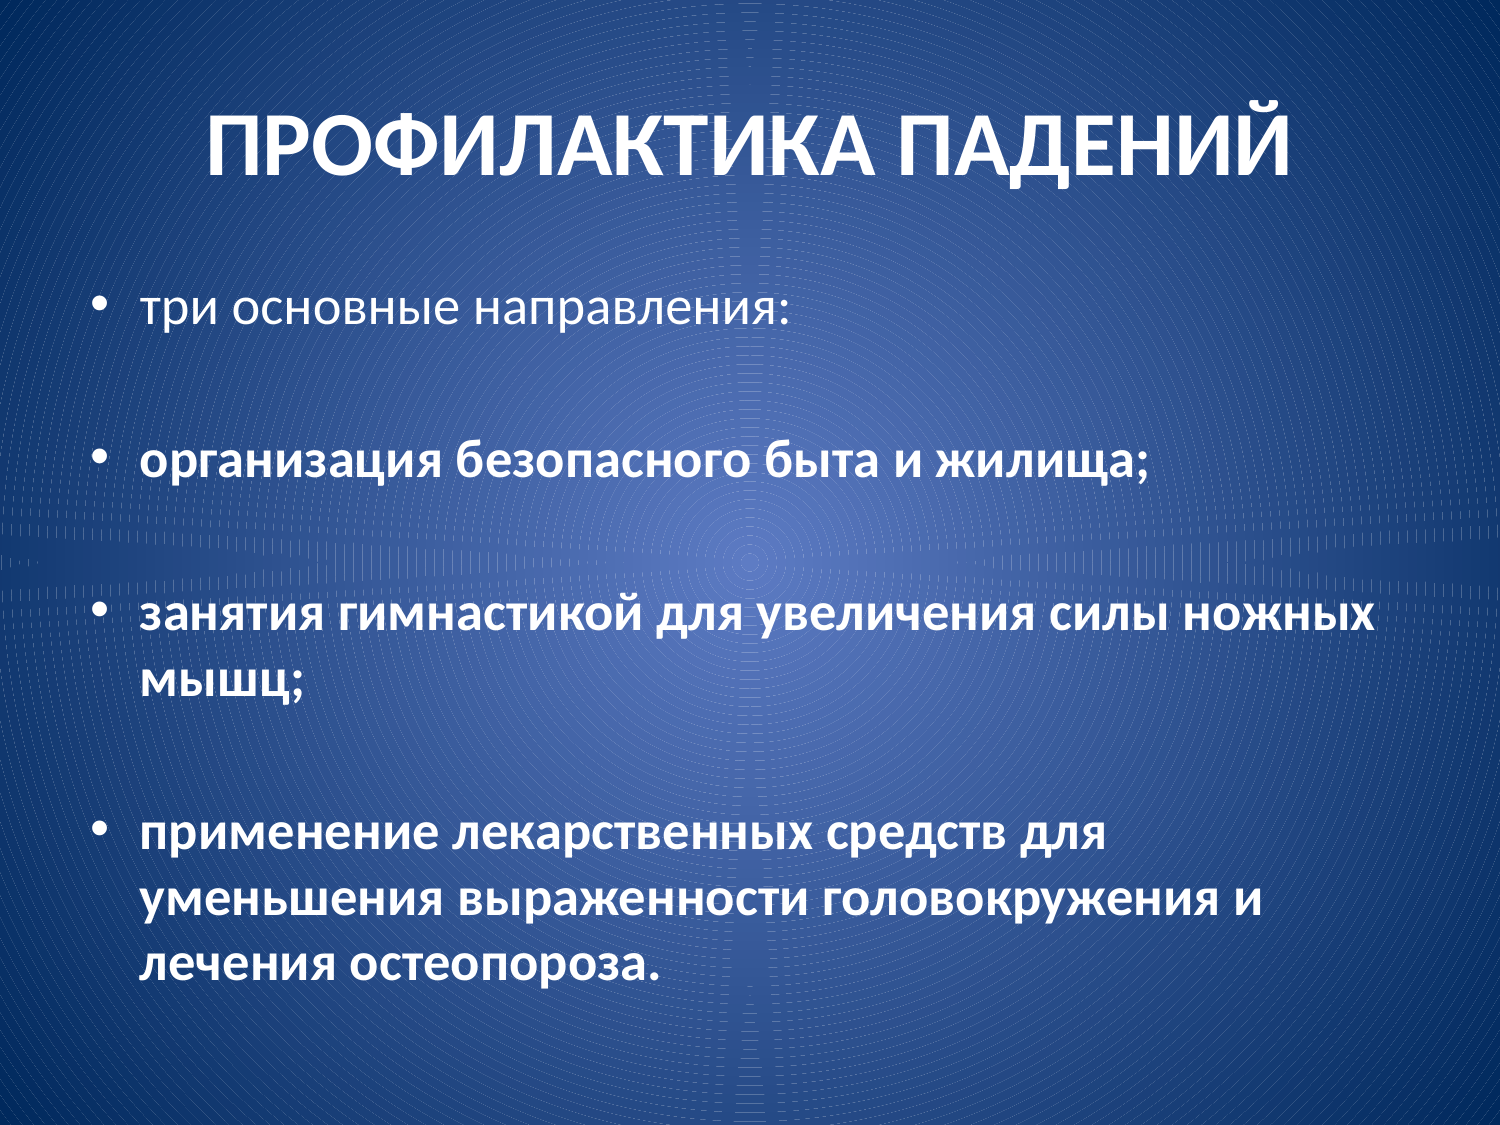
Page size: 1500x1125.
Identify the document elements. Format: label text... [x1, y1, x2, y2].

title ПРОФИЛАКТИКА ПАДЕНИЙ [75, 45, 1425, 233]
list три основные направления: организация безопасного быта и жилища; занятия гимнастикой для увеличения силы ножных мышц; применение лекарственных средств для уменьшения выраженности головокружения и лечения остеопороза. [75, 262, 1425, 1005]
